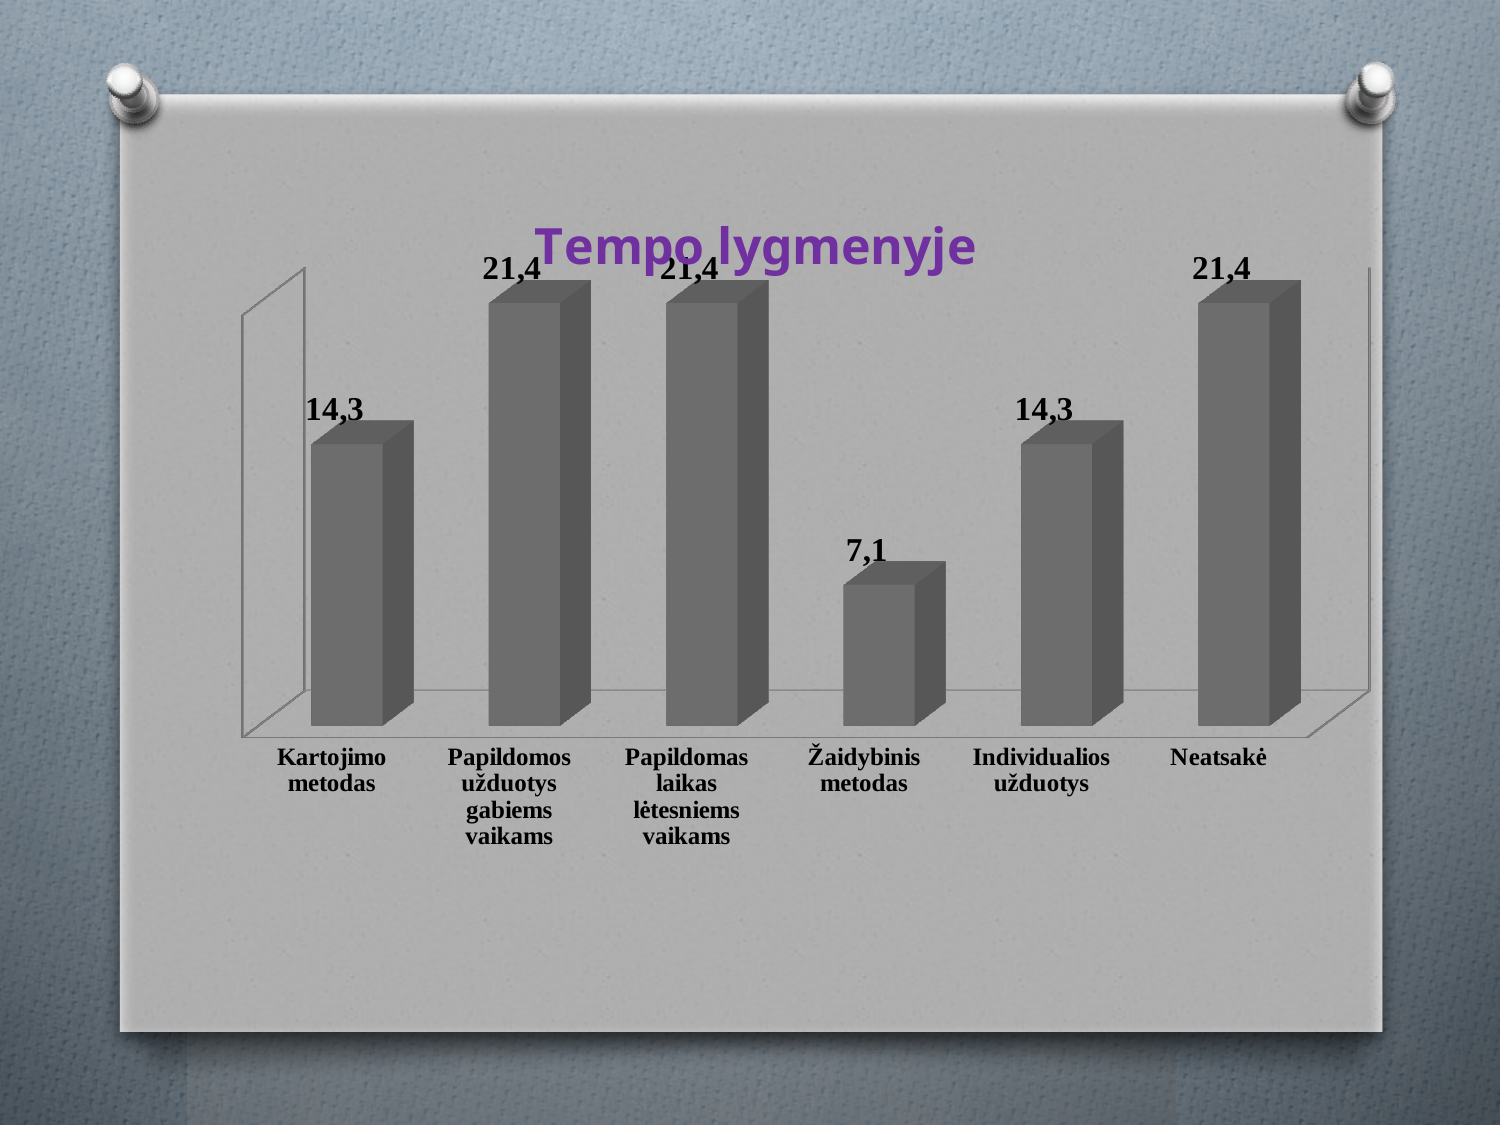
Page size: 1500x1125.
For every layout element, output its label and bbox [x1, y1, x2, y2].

picture [75, 29, 198, 153]
picture [1317, 35, 1439, 156]
chart [135, 172, 1377, 977]
